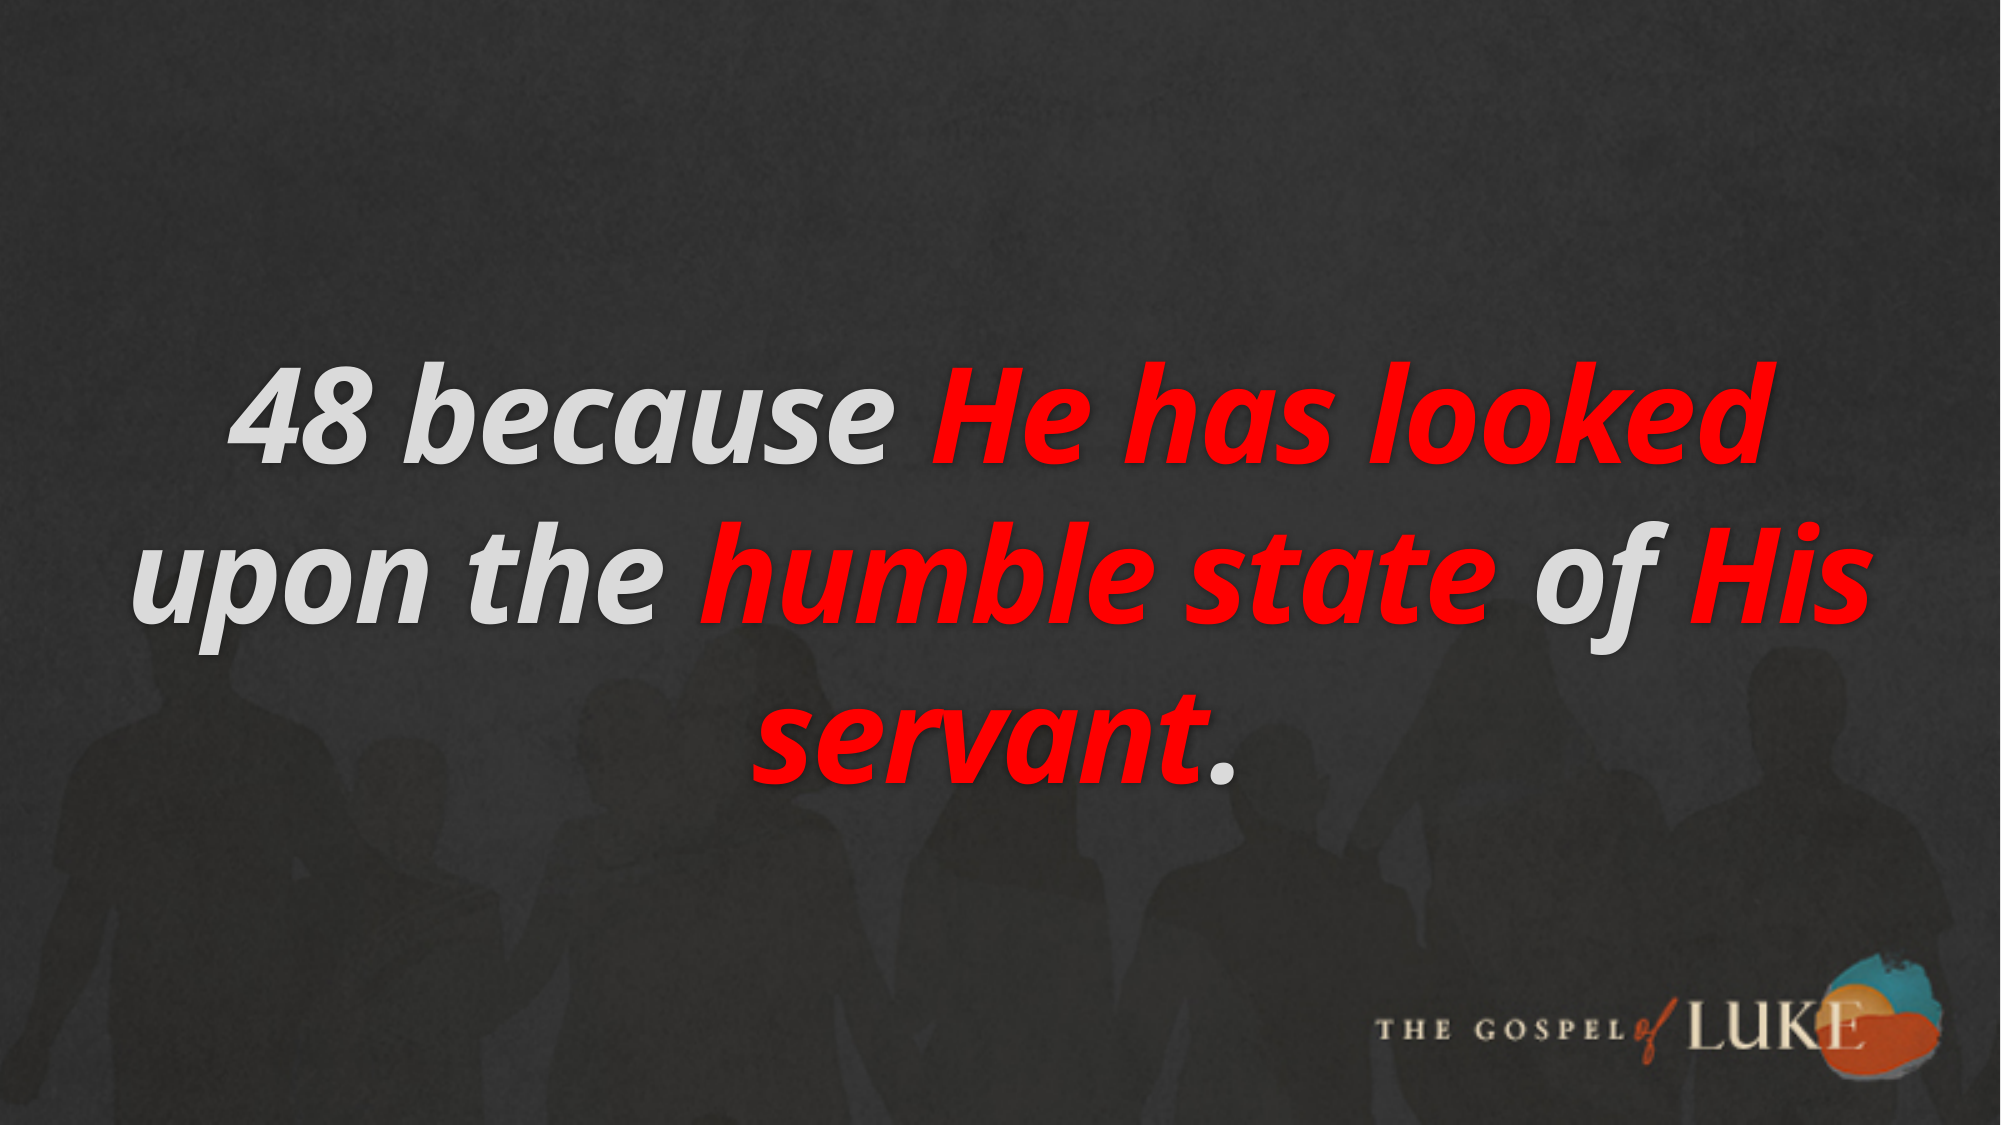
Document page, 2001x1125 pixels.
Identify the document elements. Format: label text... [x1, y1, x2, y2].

title 48 because He has looked upon the humble state of His servant. [70, 307, 1930, 818]
picture [0, 0, 2000, 1125]
